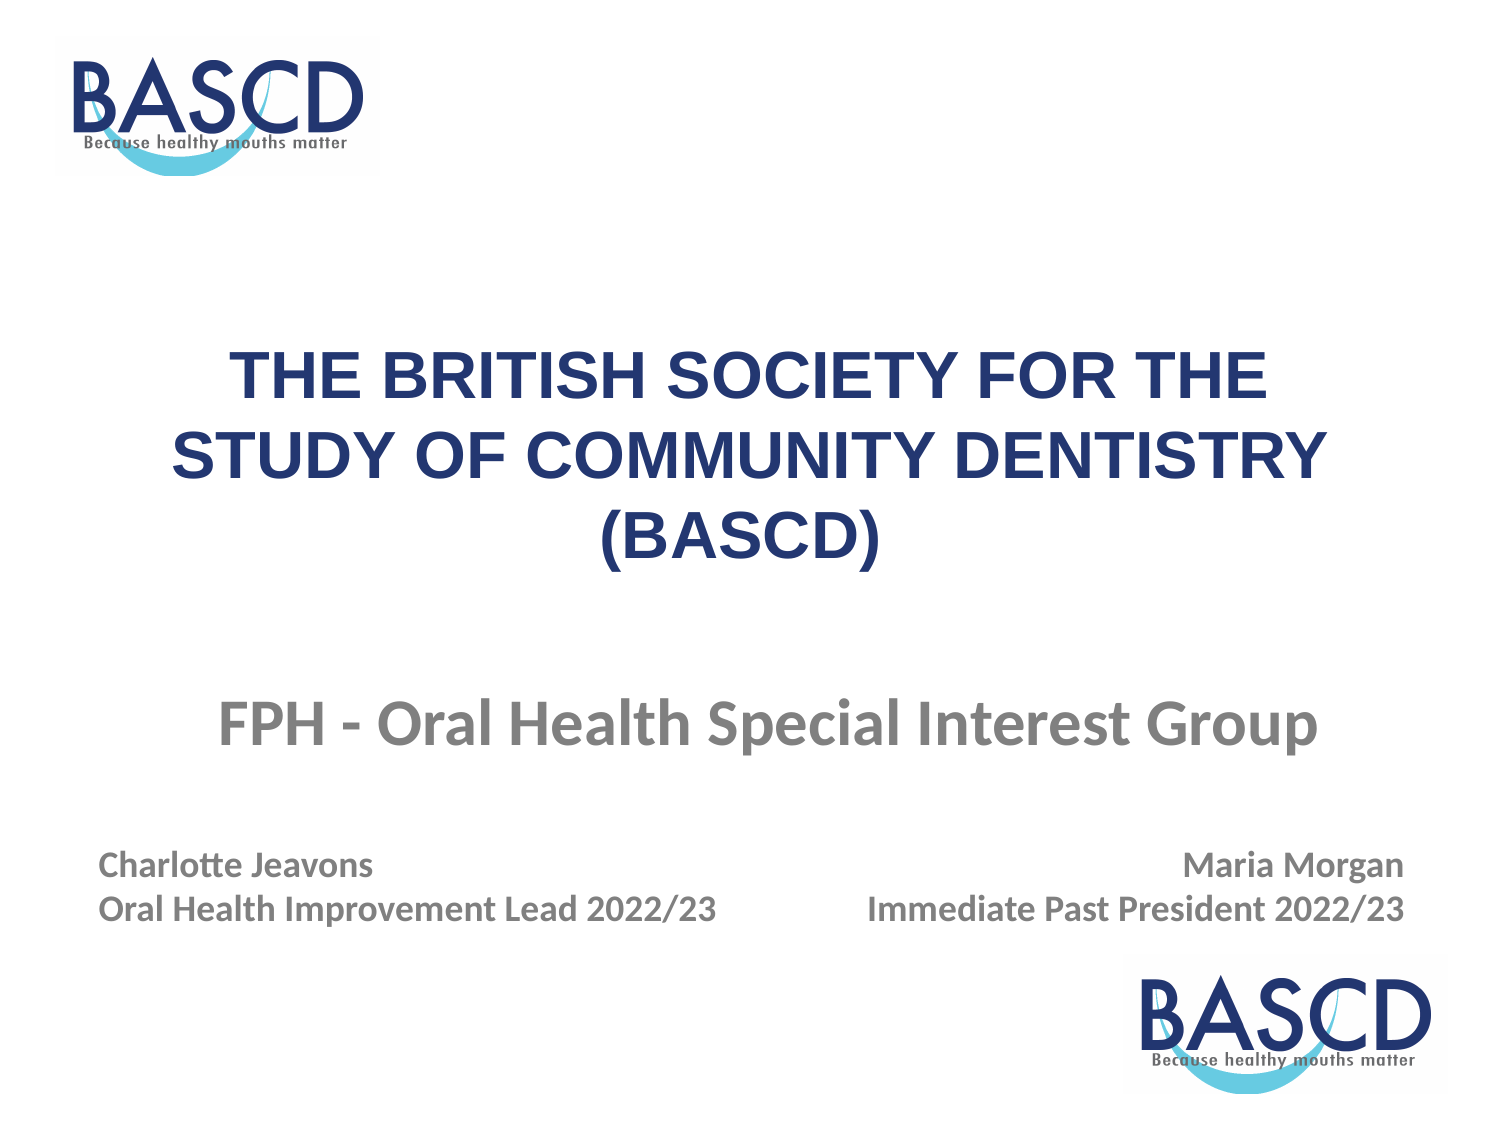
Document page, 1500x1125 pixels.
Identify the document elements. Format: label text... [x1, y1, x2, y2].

title THE British Society for the study of community dentistry (BASCD) [112, 274, 1388, 629]
table_header Maria Morgan Immediate Past President 2022/23 [798, 847, 1415, 947]
table_header Charlotte Jeavons Oral Health Improvement Lead 2022/23 [88, 847, 796, 947]
picture [1123, 954, 1448, 1094]
picture [55, 36, 380, 176]
subtitle FPH - Oral Health Special Interest Group [82, 671, 1458, 768]
